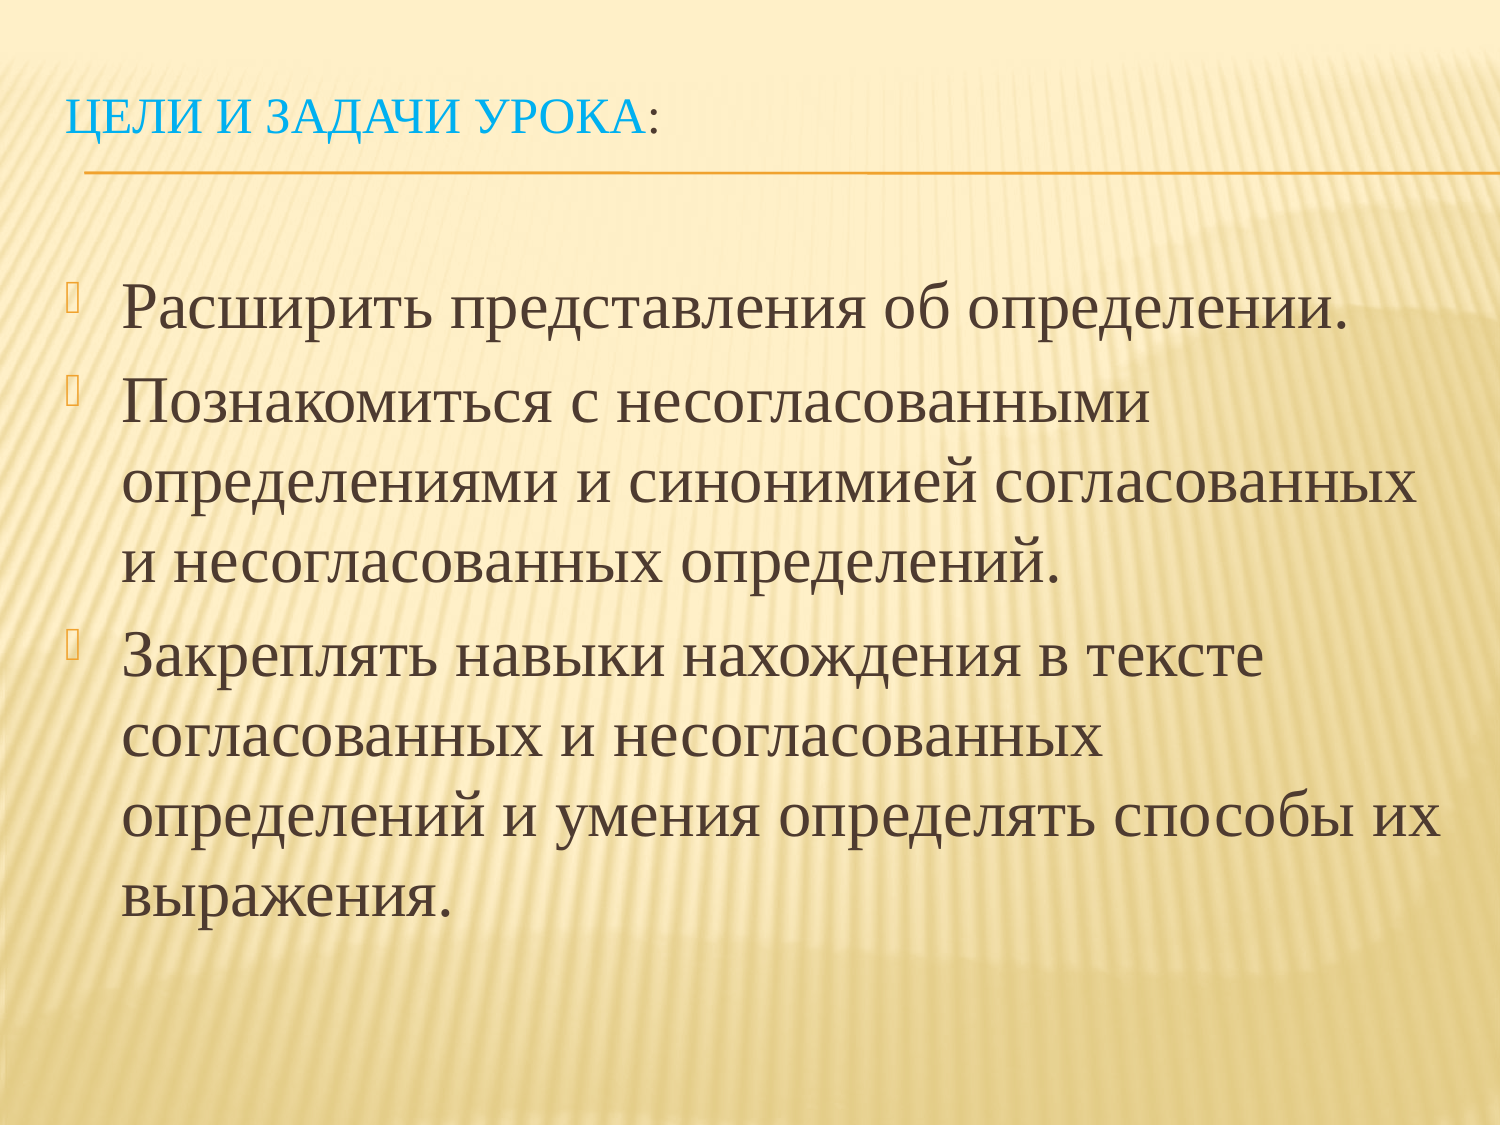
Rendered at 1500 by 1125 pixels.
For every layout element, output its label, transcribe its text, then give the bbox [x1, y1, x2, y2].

title Цели и задачи урока: [50, 75, 1475, 213]
list Расширить представления об определении. Познакомиться с несогласованными определениями и синонимией согласованных и несогласованных определений. Закреплять навыки нахождения в тексте согласованных и несогласованных определений и умения определять способы их выражения. [50, 254, 1475, 998]
